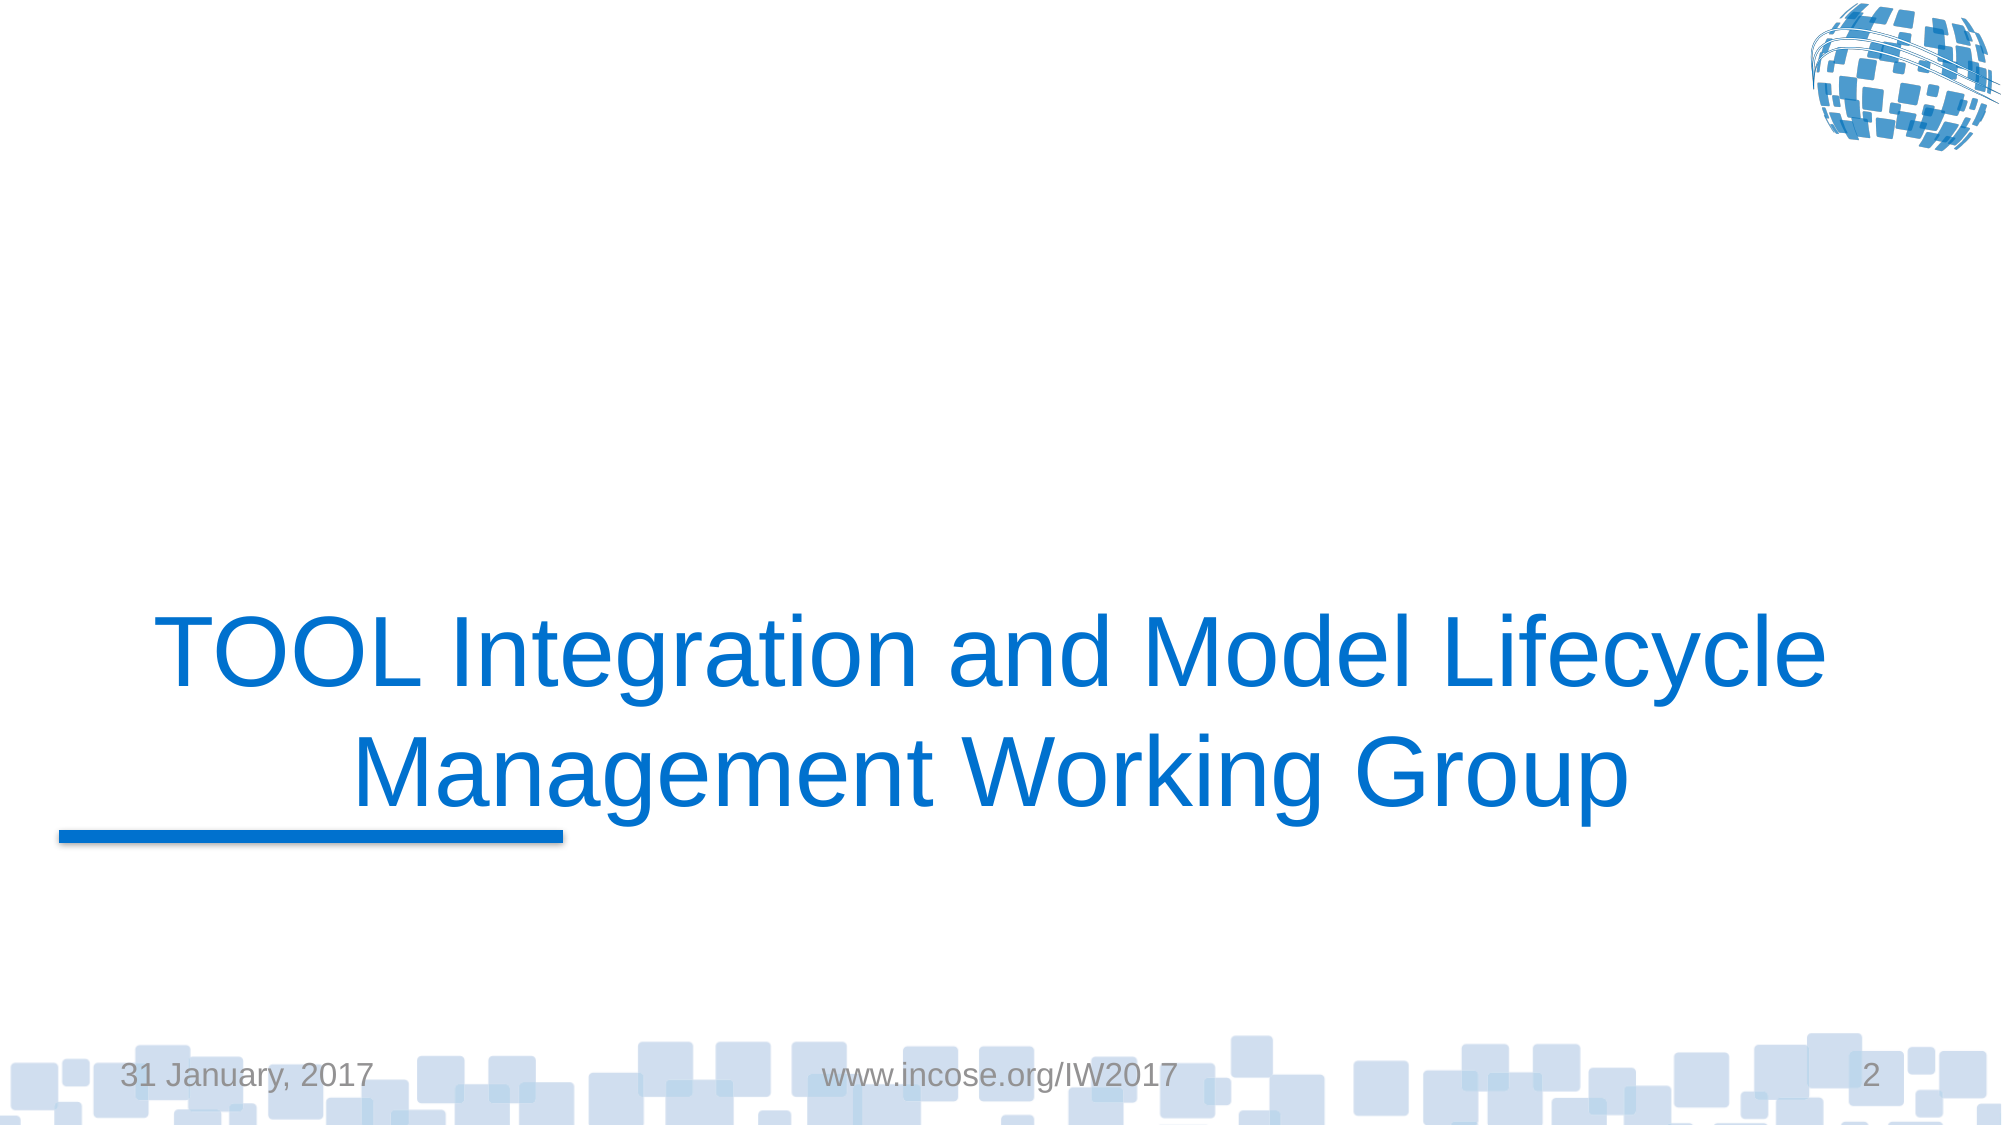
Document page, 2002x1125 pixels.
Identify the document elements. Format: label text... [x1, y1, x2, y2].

slide_number 2 [1434, 1042, 1901, 1103]
title TOOL Integration and Model Lifecycle Management Working Group [58, 652, 1926, 837]
picture [0, 0, 2002, 1125]
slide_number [100, 1042, 567, 1103]
footer www.incose.org/IW2017 [683, 1042, 1318, 1103]
